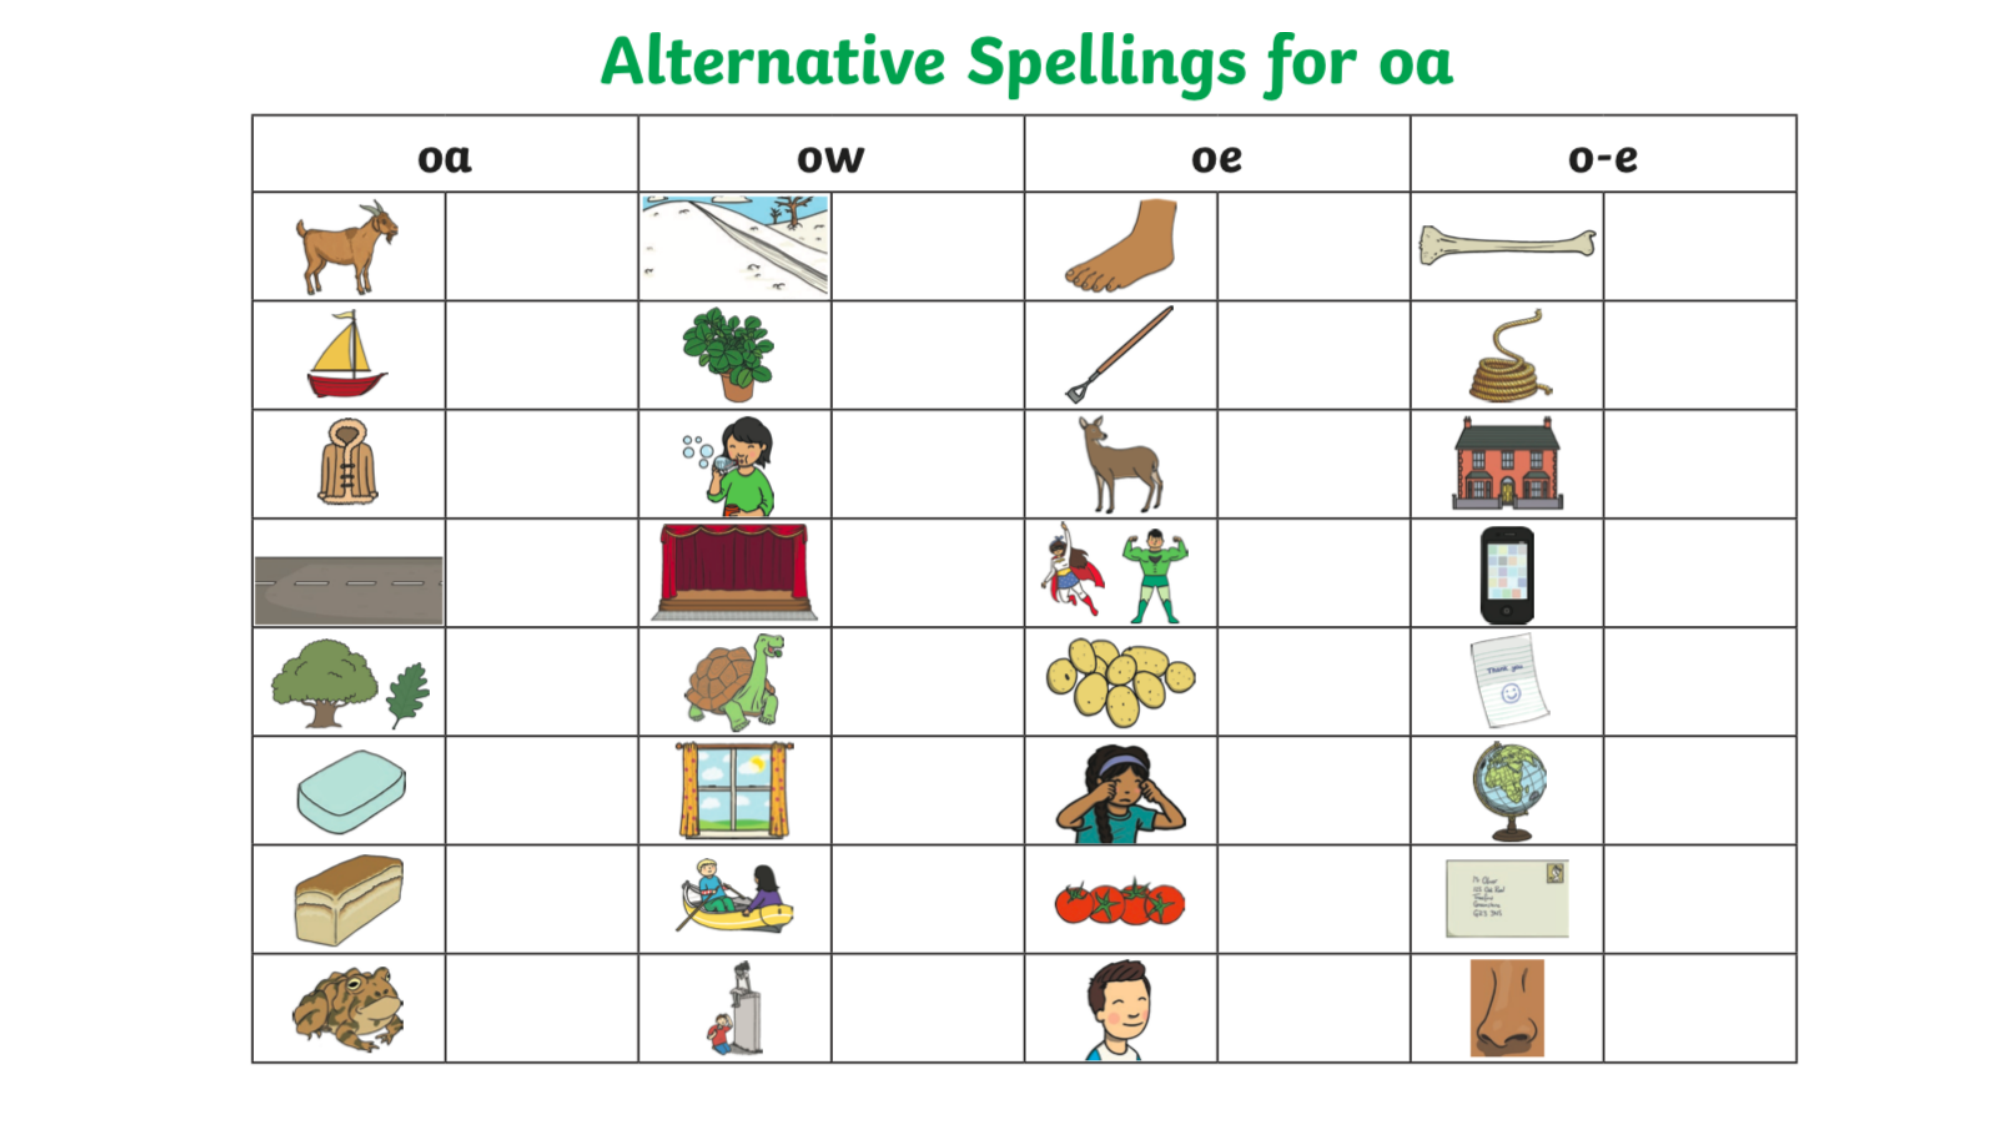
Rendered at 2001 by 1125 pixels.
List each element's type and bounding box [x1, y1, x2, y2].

list [214, 32, 1834, 1069]
